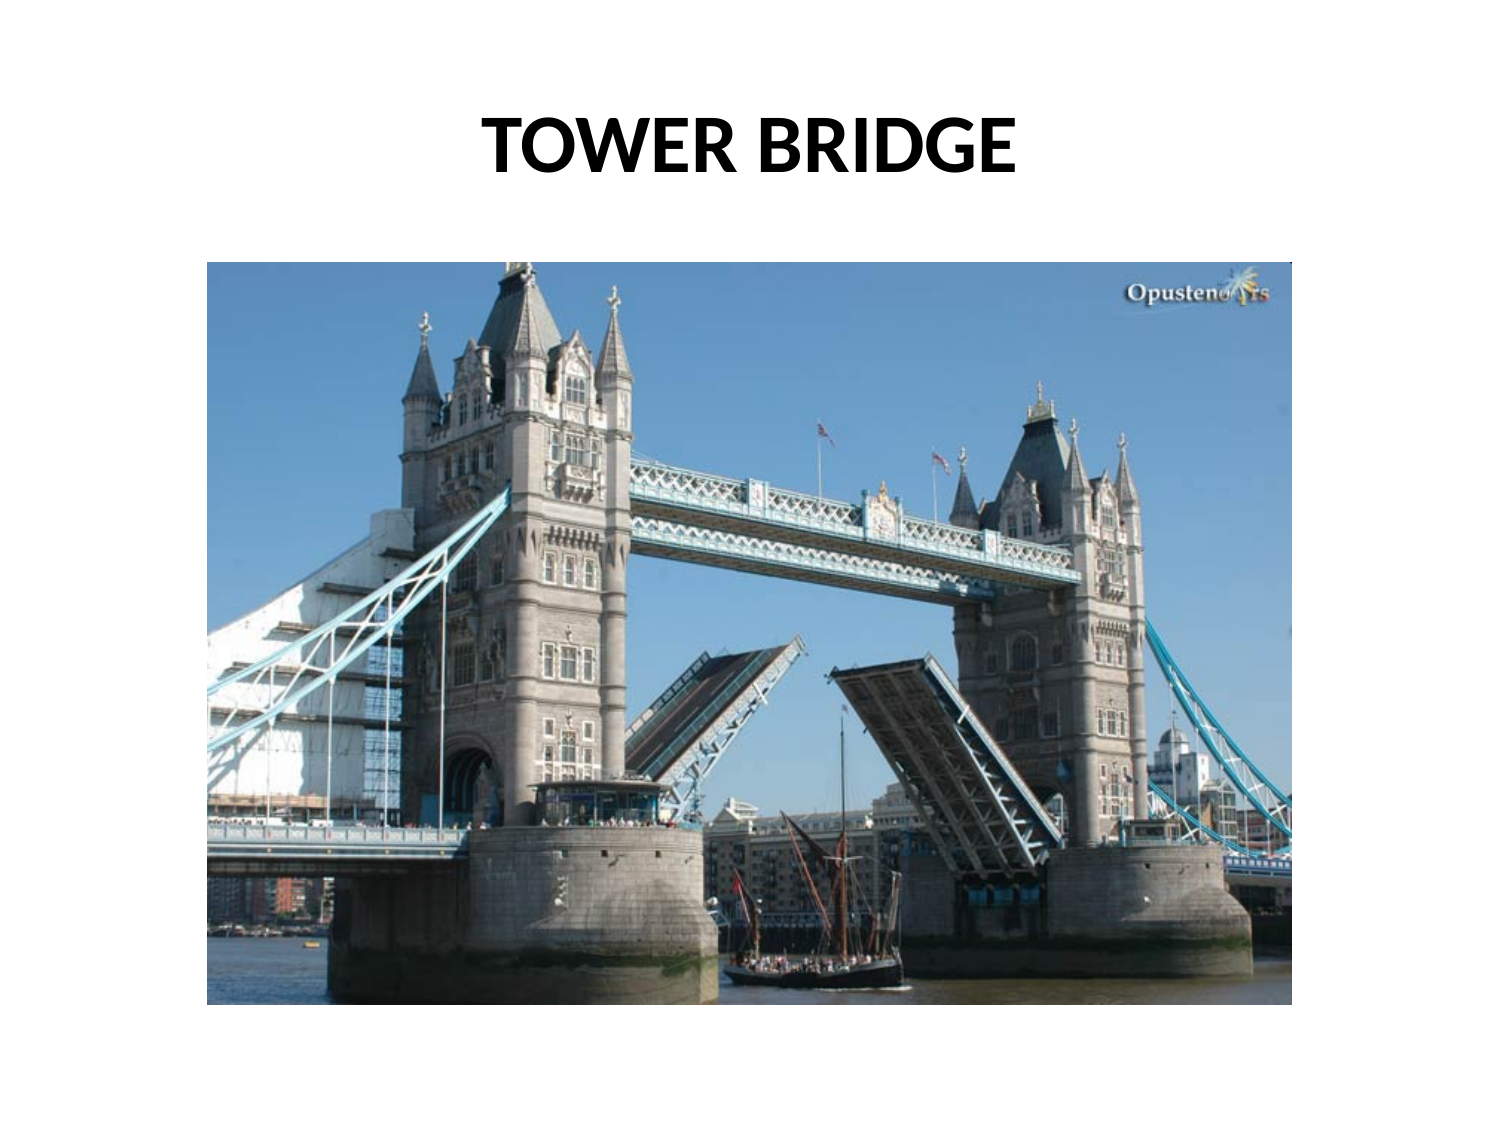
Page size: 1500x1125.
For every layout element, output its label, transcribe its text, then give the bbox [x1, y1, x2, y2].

title TOWER BRIDGE [75, 45, 1425, 233]
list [207, 262, 1293, 1006]
